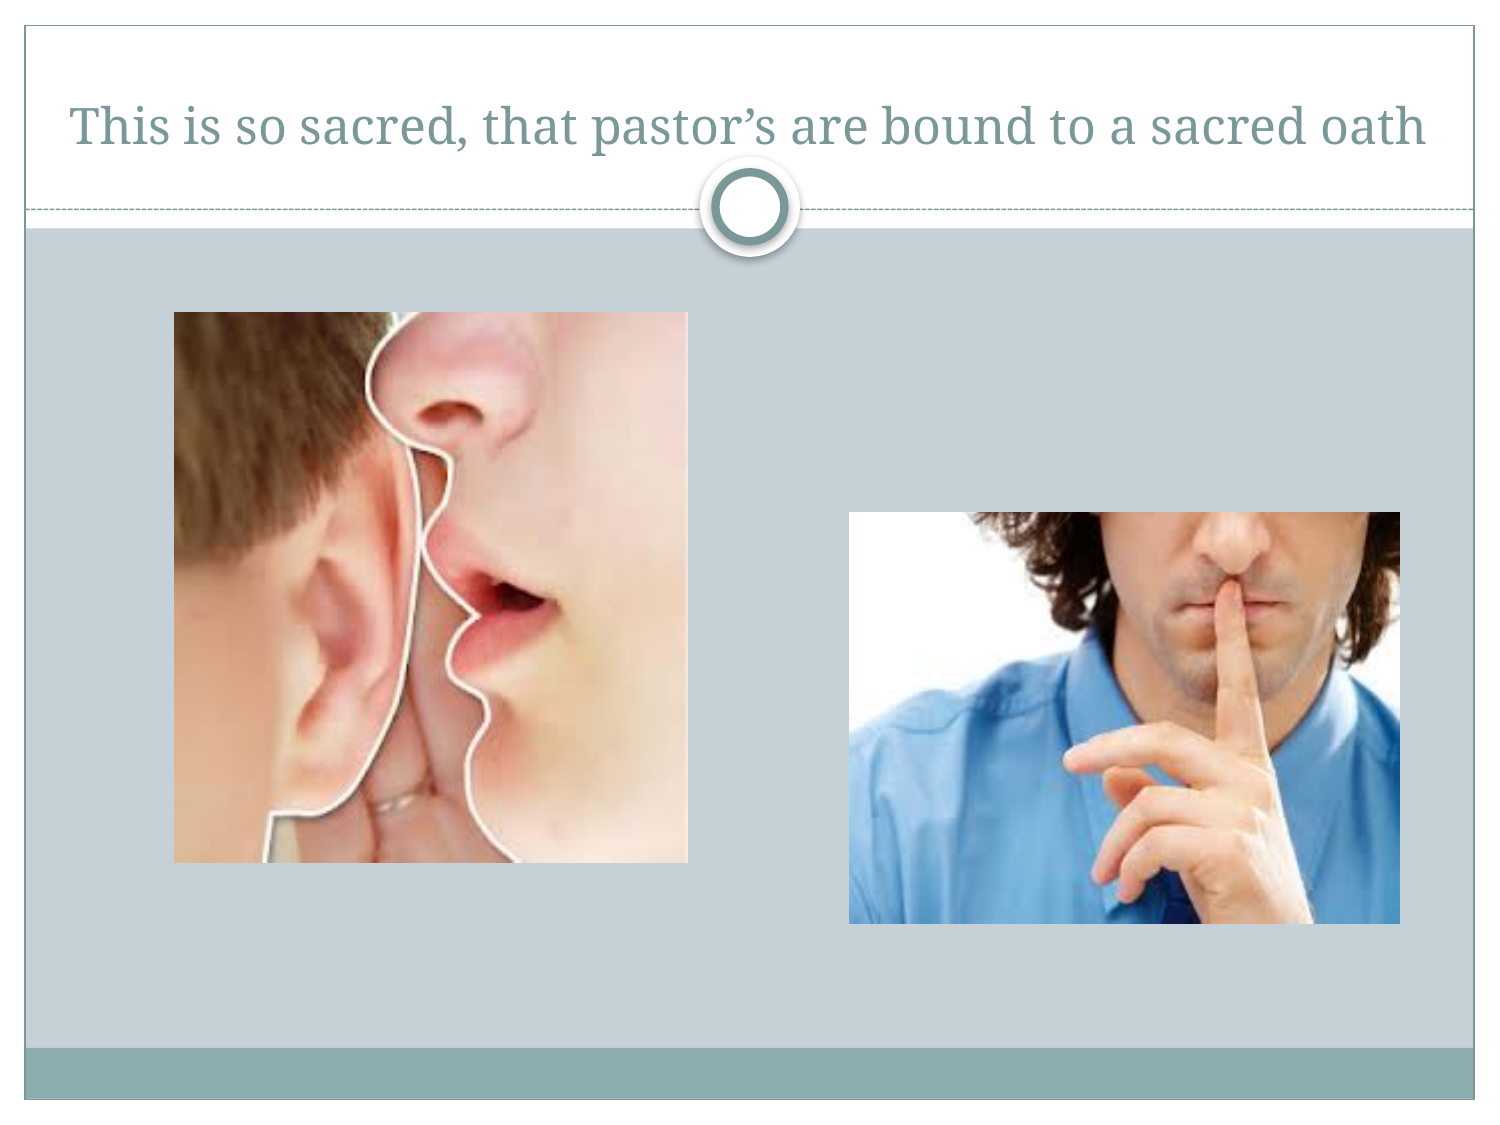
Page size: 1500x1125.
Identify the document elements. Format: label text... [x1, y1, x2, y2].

picture [849, 512, 1401, 924]
title This is so sacred, that pastor’s are bound to a sacred oath [49, 37, 1450, 162]
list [174, 312, 688, 863]
